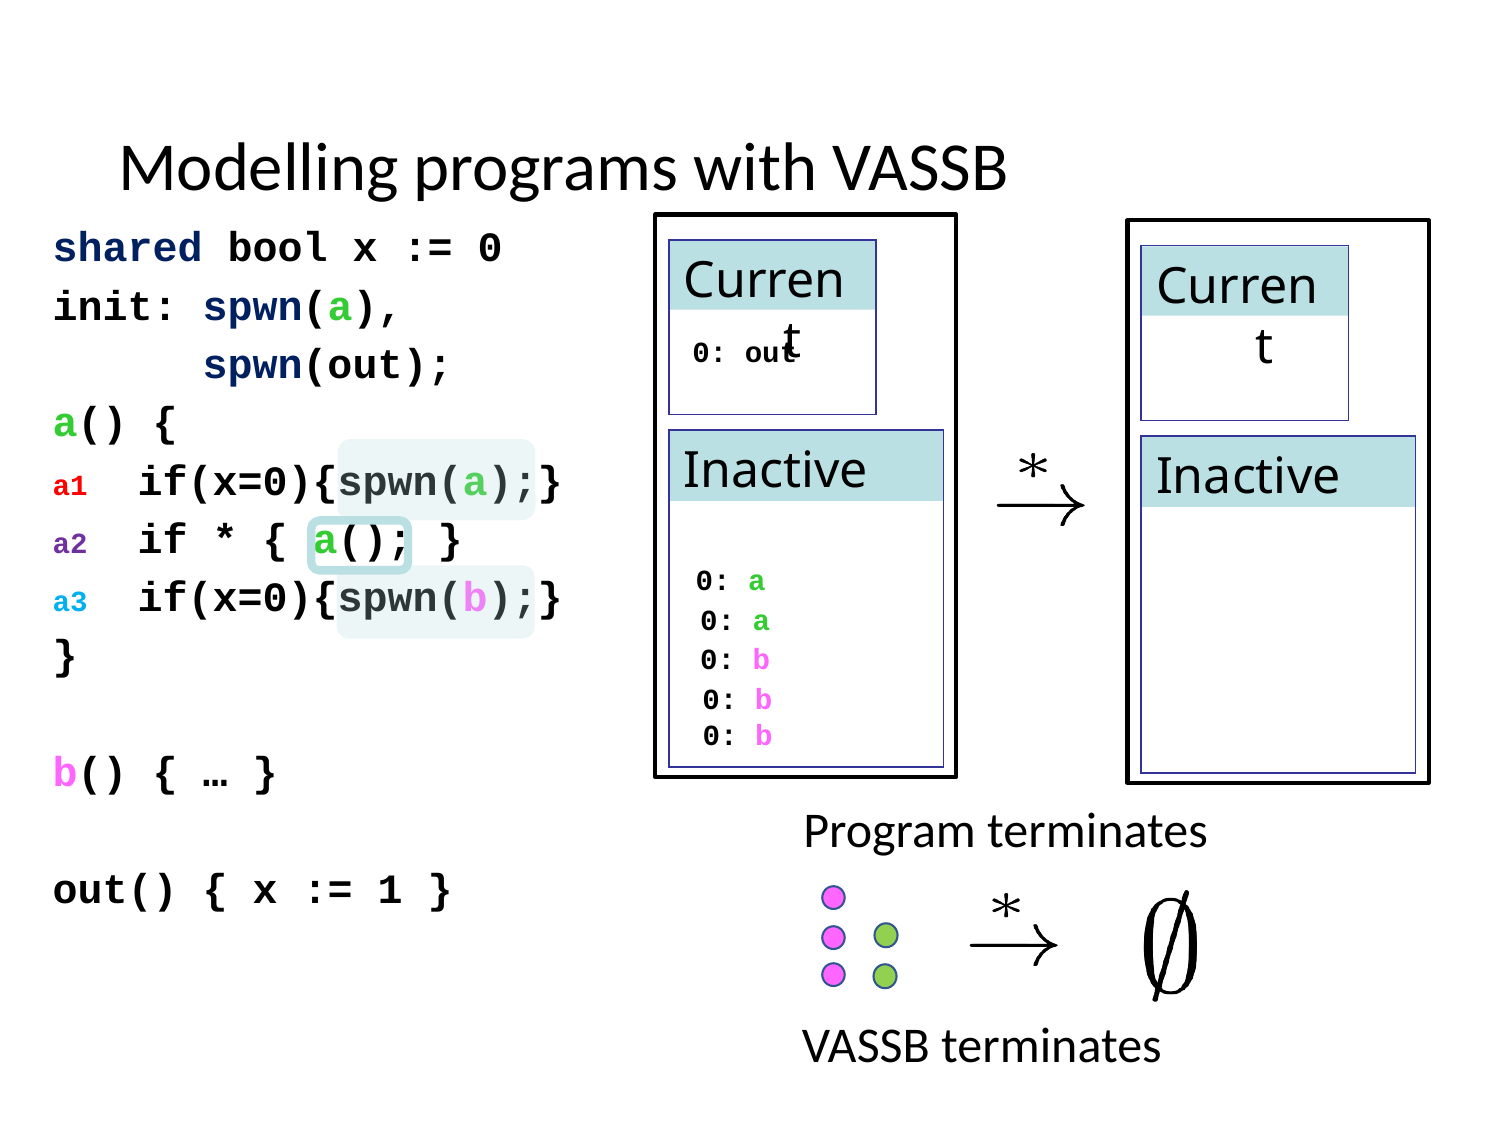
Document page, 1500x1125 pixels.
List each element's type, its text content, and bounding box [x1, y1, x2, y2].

text_box [311, 520, 409, 571]
title Modelling programs with VASSB [103, 59, 1397, 278]
text_box [1127, 220, 1429, 783]
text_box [668, 239, 877, 415]
picture [996, 453, 1085, 526]
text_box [668, 429, 944, 768]
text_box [822, 886, 1197, 1002]
text_box Program terminates [788, 818, 1500, 861]
text_box [337, 439, 536, 521]
text_box [655, 214, 957, 777]
text_box VASSB terminates [787, 1033, 1500, 1076]
text_box [336, 565, 535, 639]
text_box shared bool x := 0 init: spwn(a), spwn(out); a() { a1 if(x=0){spwn(a);} a2 if * { a(); } a3 if(x=0){spwn(b);} } b() { … } out() { x := 1 } [37, 212, 613, 1000]
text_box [1141, 245, 1349, 421]
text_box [1141, 435, 1417, 774]
